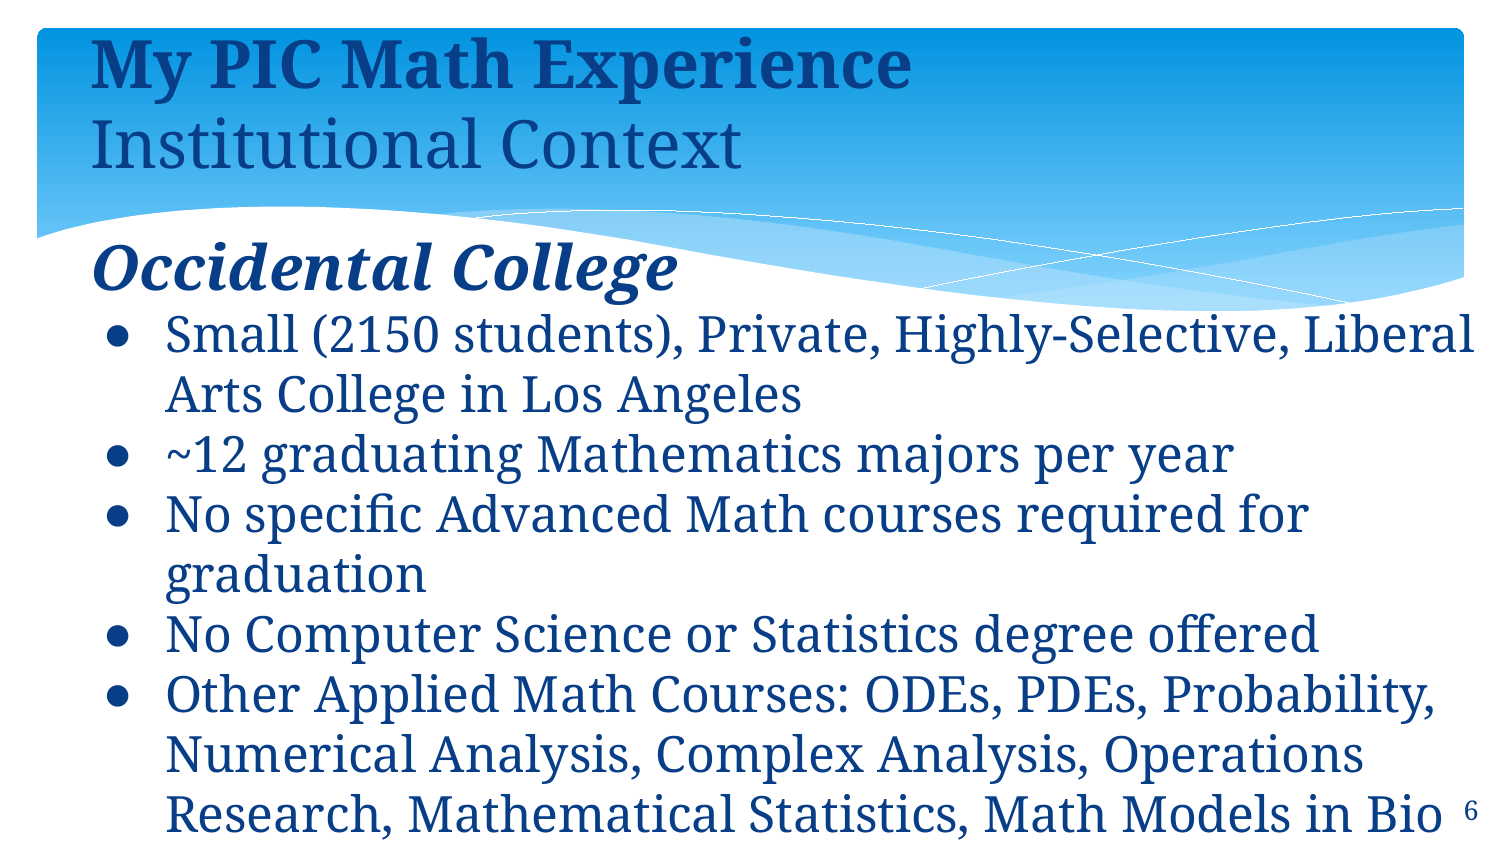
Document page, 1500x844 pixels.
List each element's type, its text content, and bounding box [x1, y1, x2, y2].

title My PIC Math Experience Institutional Context [75, 25, 1425, 197]
slide_number 6 [1403, 779, 1494, 844]
list Occidental College Small (2150 students), Private, Highly-Selective, Liberal Arts College in Los Angeles ~12 graduating Mathematics majors per year No specific Advanced Math courses required for graduation No Computer Science or Statistics degree offered Other Applied Math Courses: ODEs, PDEs, Probability, Numerical Analysis, Complex Analysis, Operations Research, Mathematical Statistics, Math Models in Bio [75, 212, 1494, 808]
